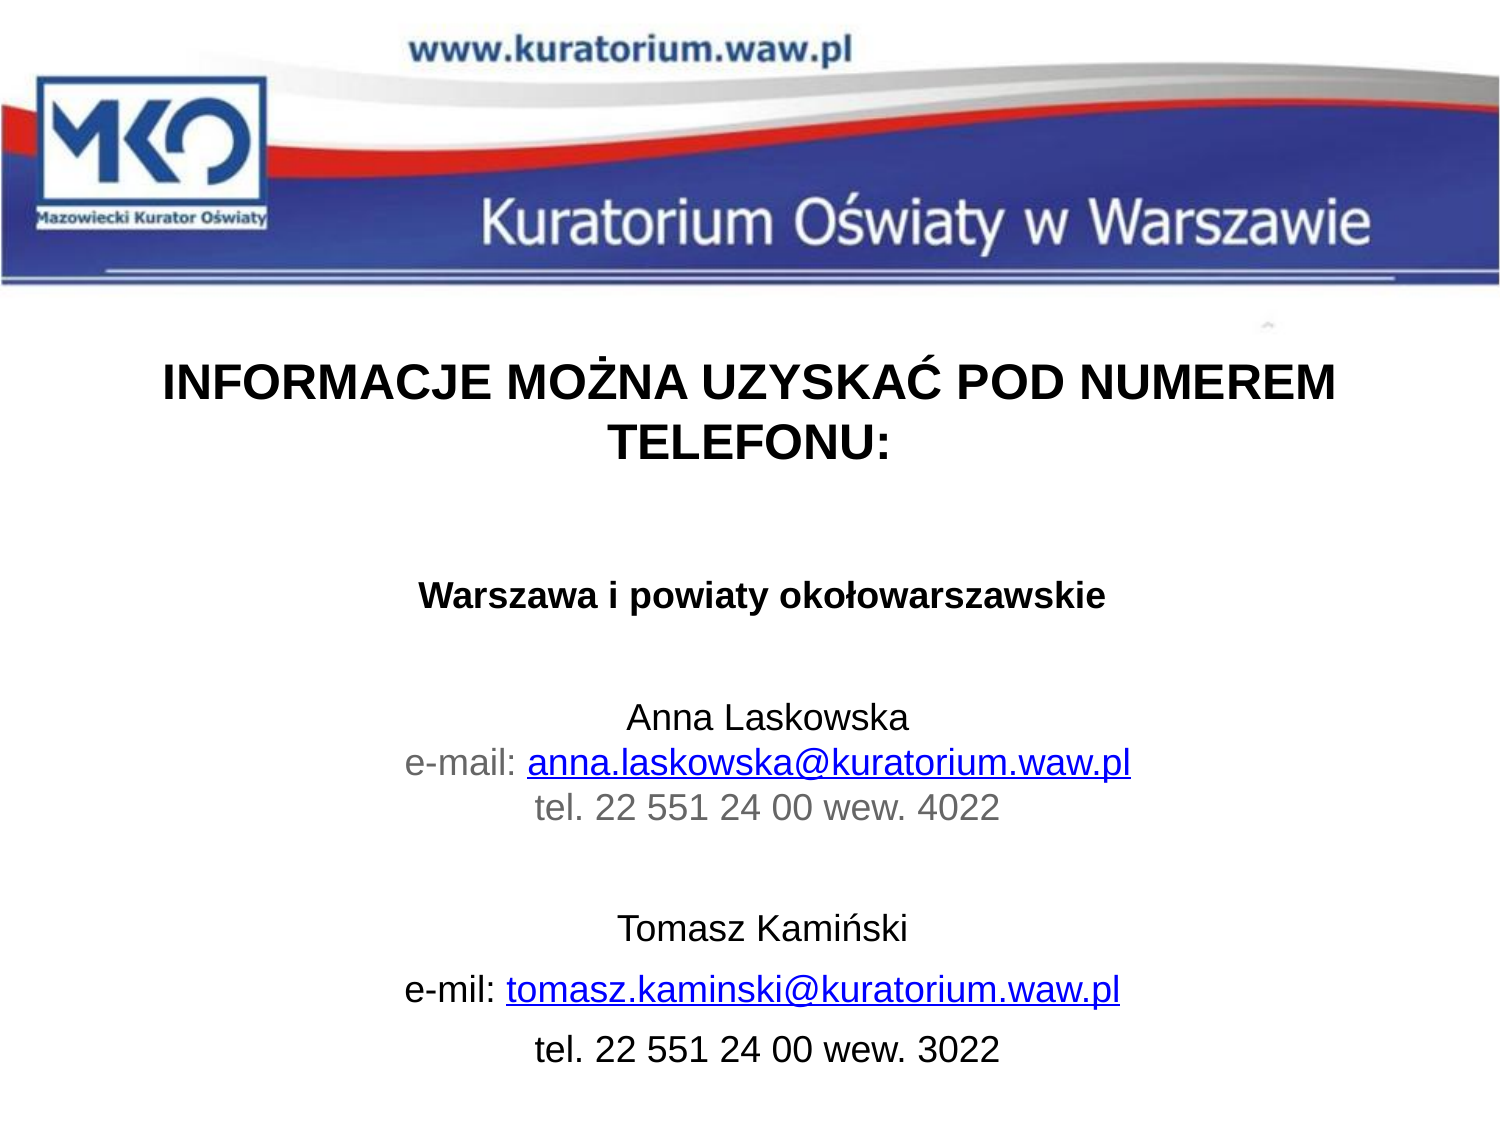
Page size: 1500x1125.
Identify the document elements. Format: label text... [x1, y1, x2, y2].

text_box Warszawa i powiaty okołowarszawskie Anna Laskowska e-mail: anna.laskowska@kuratorium.waw.pl tel. 22 551 24 00 wew. 4022 Tomasz Kamiński e-mil: tomasz.kaminski@kuratorium.waw.pl tel. 22 551 24 00 wew. 3022 [218, 503, 1317, 1078]
list INFORMACJE MOŻNA UZYSKAĆ POD NUMEREM TELEFONU: [74, 231, 1426, 1107]
picture [0, 0, 1500, 1125]
